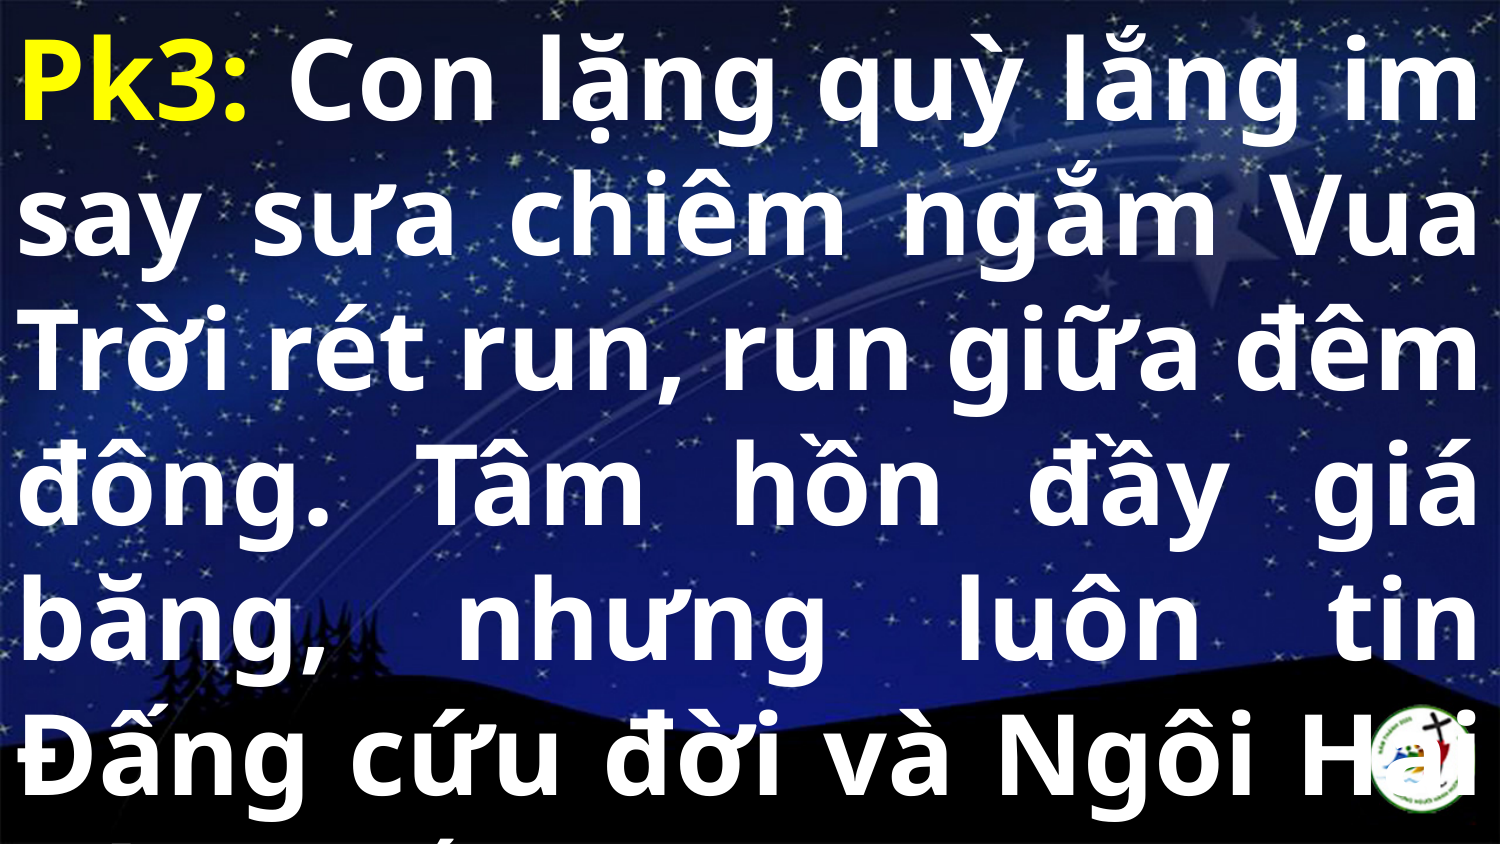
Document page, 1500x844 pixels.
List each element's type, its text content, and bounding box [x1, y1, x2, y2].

subtitle Pk3: Con lặng quỳ lắng im say sưa chiêm ngắm Vua Trời rét run, run giữa đêm đông. Tâm hồn đầy giá băng, nhưng luôn tin Đấng cứu đời và Ngôi Hai cứu thế. [0, 0, 1500, 844]
